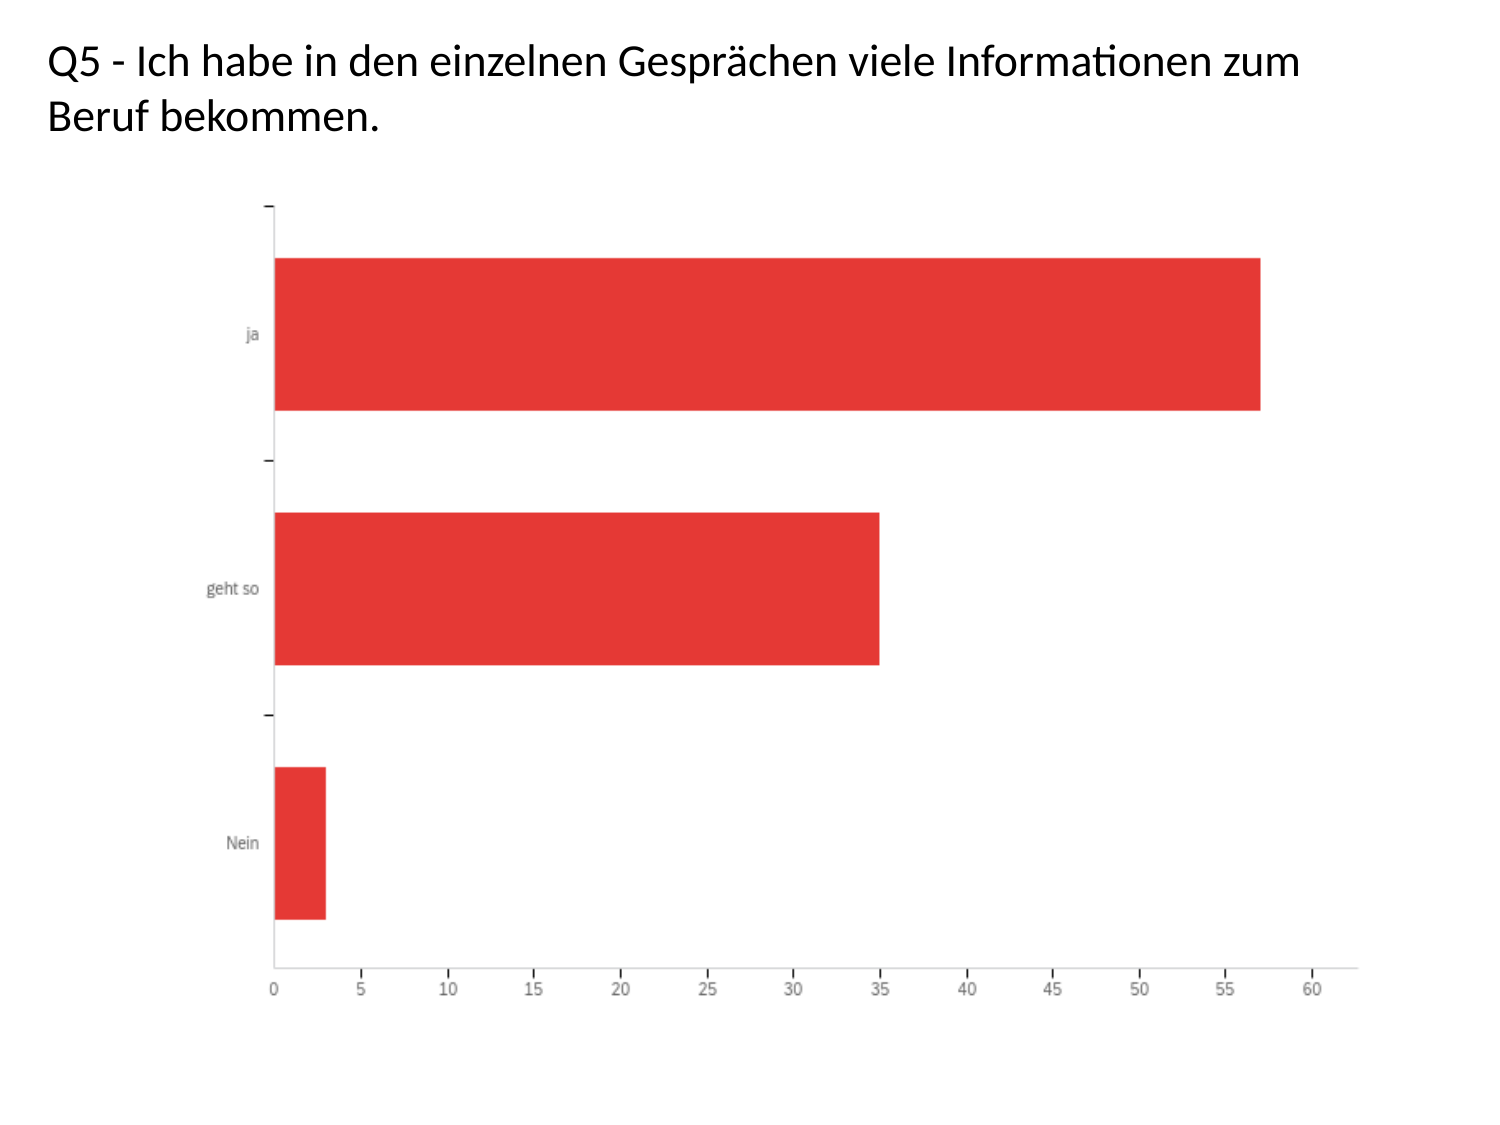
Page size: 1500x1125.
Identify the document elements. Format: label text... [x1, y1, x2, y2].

picture [93, 196, 1407, 1018]
text_box Q5 - Ich habe in den einzelnen Gesprächen viele Informationen zum Beruf bekommen. [32, 22, 1383, 84]
